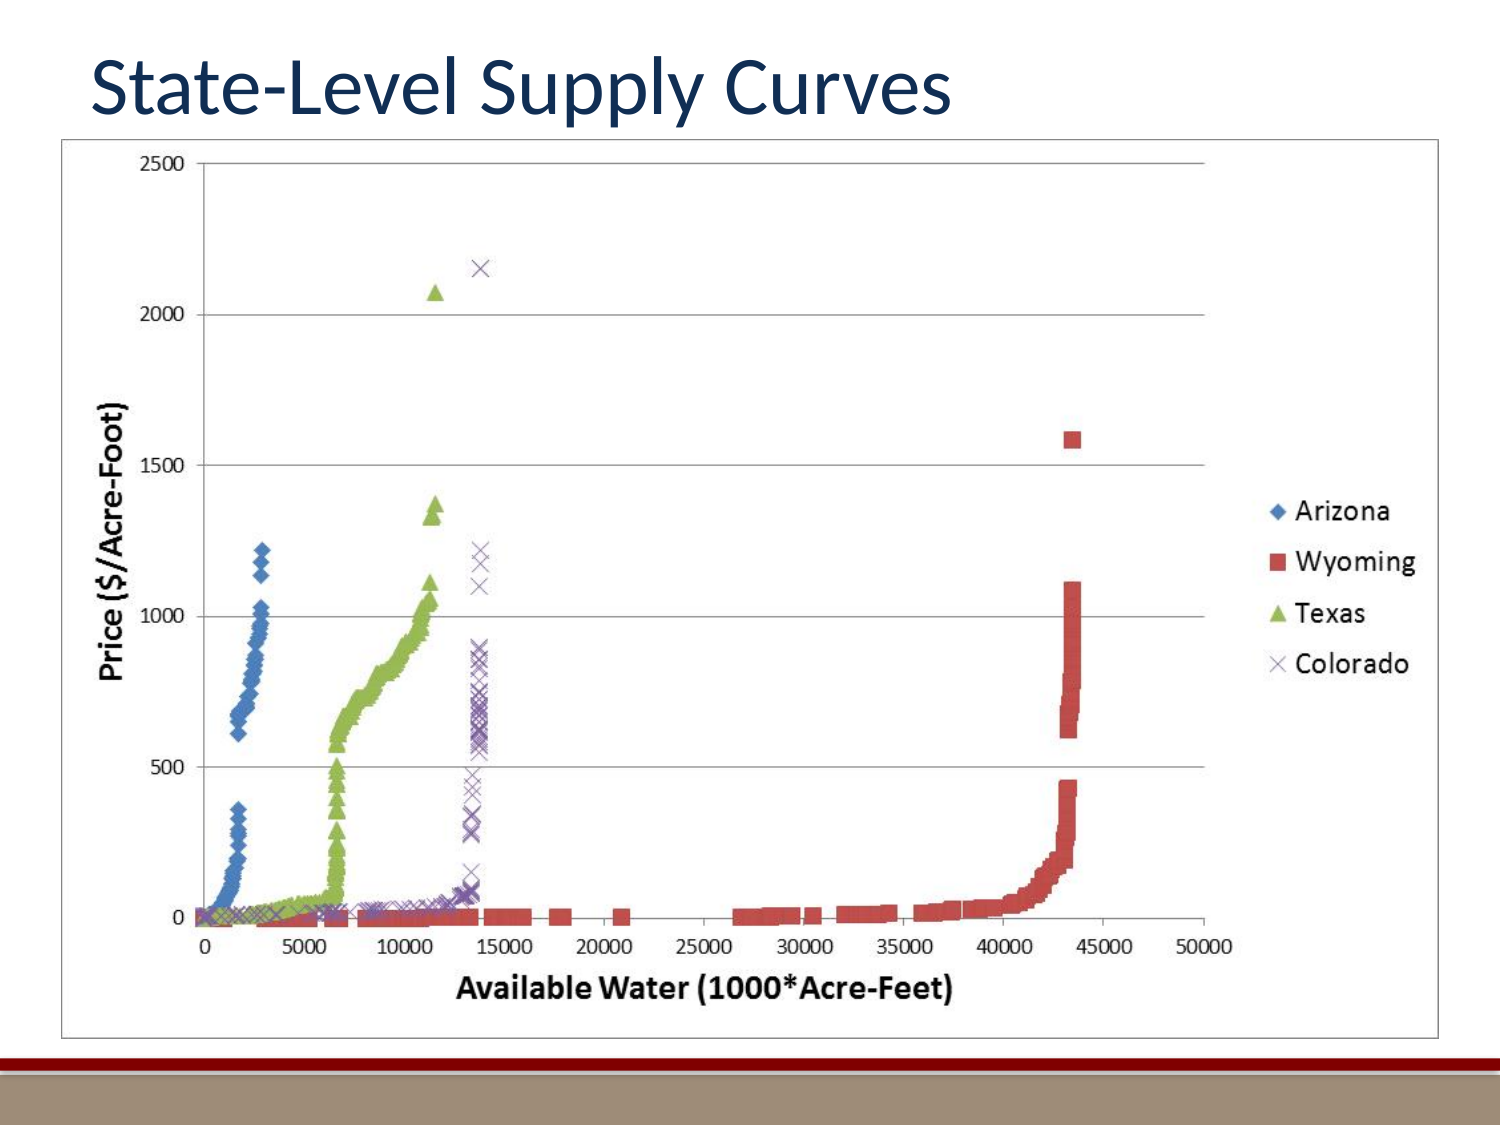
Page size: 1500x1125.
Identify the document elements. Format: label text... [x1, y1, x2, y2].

picture [61, 138, 1439, 1040]
title State-Level Supply Curves [74, 0, 1426, 137]
